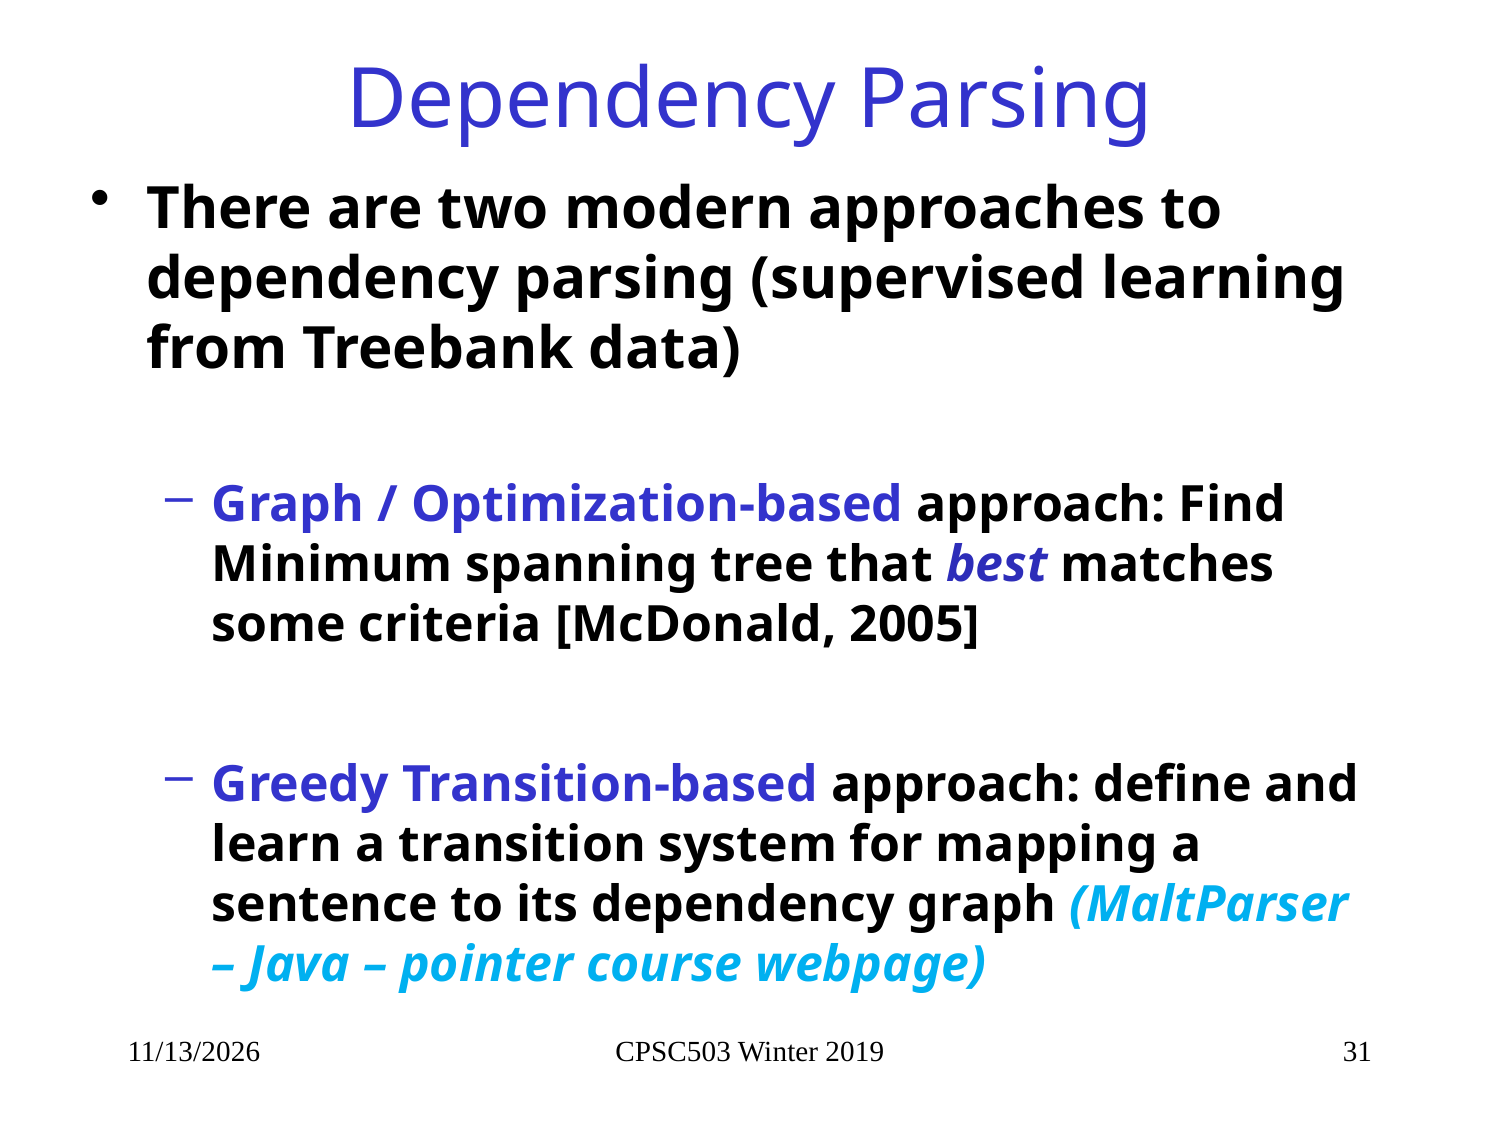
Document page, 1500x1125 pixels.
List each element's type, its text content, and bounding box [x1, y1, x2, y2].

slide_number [112, 1024, 426, 1101]
slide_number 31 [1074, 1024, 1388, 1101]
title Dependency Parsing [112, 0, 1388, 162]
list There are two modern approaches to dependency parsing (supervised learning from Treebank data) Graph / Optimization-based approach: Find Minimum spanning tree that best matches some criteria [McDonald, 2005] Greedy Transition-based approach: define and learn a transition system for mapping a sentence to its dependency graph (MaltParser – Java – pointer course webpage) [74, 162, 1388, 788]
footer CPSC503 Winter 2019 [512, 1024, 988, 1101]
